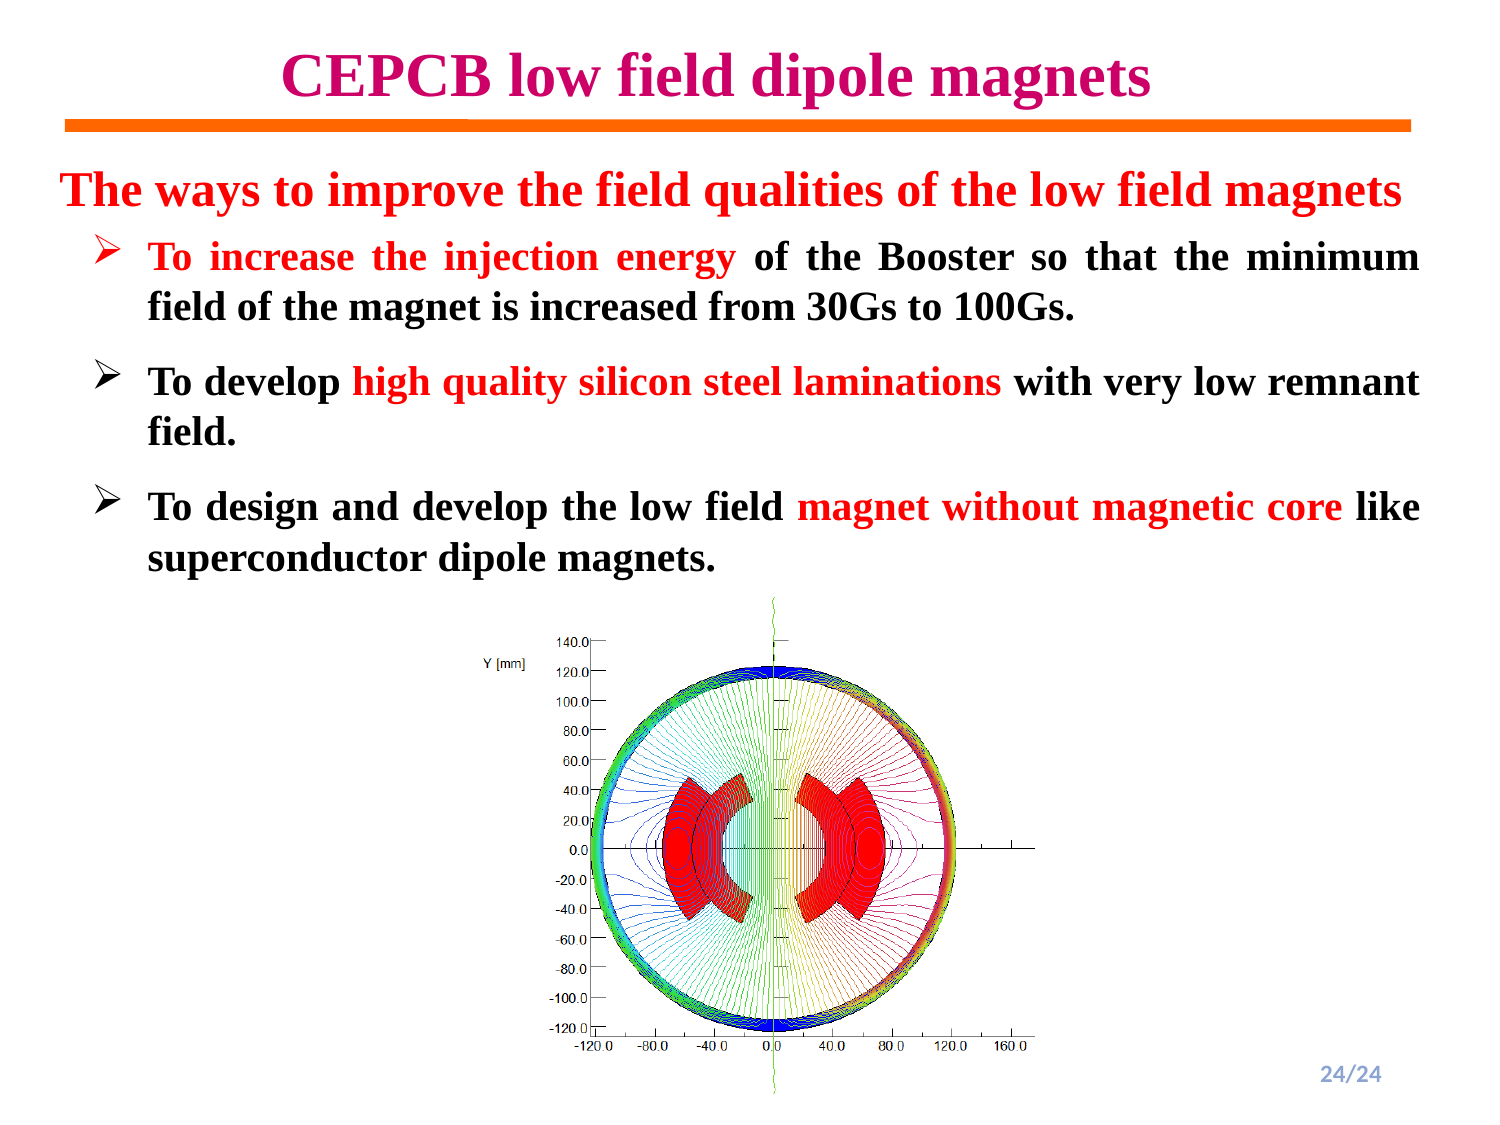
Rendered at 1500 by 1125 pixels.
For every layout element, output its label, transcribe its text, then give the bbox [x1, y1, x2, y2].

slide_number 24/24 [1059, 1042, 1397, 1103]
text_box To increase the injection energy of the Booster so that the minimum field of the magnet is increased from 30Gs to 100Gs. To develop high quality silicon steel laminations with very low remnant field. To design and develop the low field magnet without magnetic core like superconductor dipole magnets. [76, 221, 1436, 587]
text_box The ways to improve the field qualities of the low field magnets [0, 149, 1453, 225]
picture [476, 597, 1035, 1095]
text_box CEPCB low field dipole magnets [265, 19, 1282, 91]
